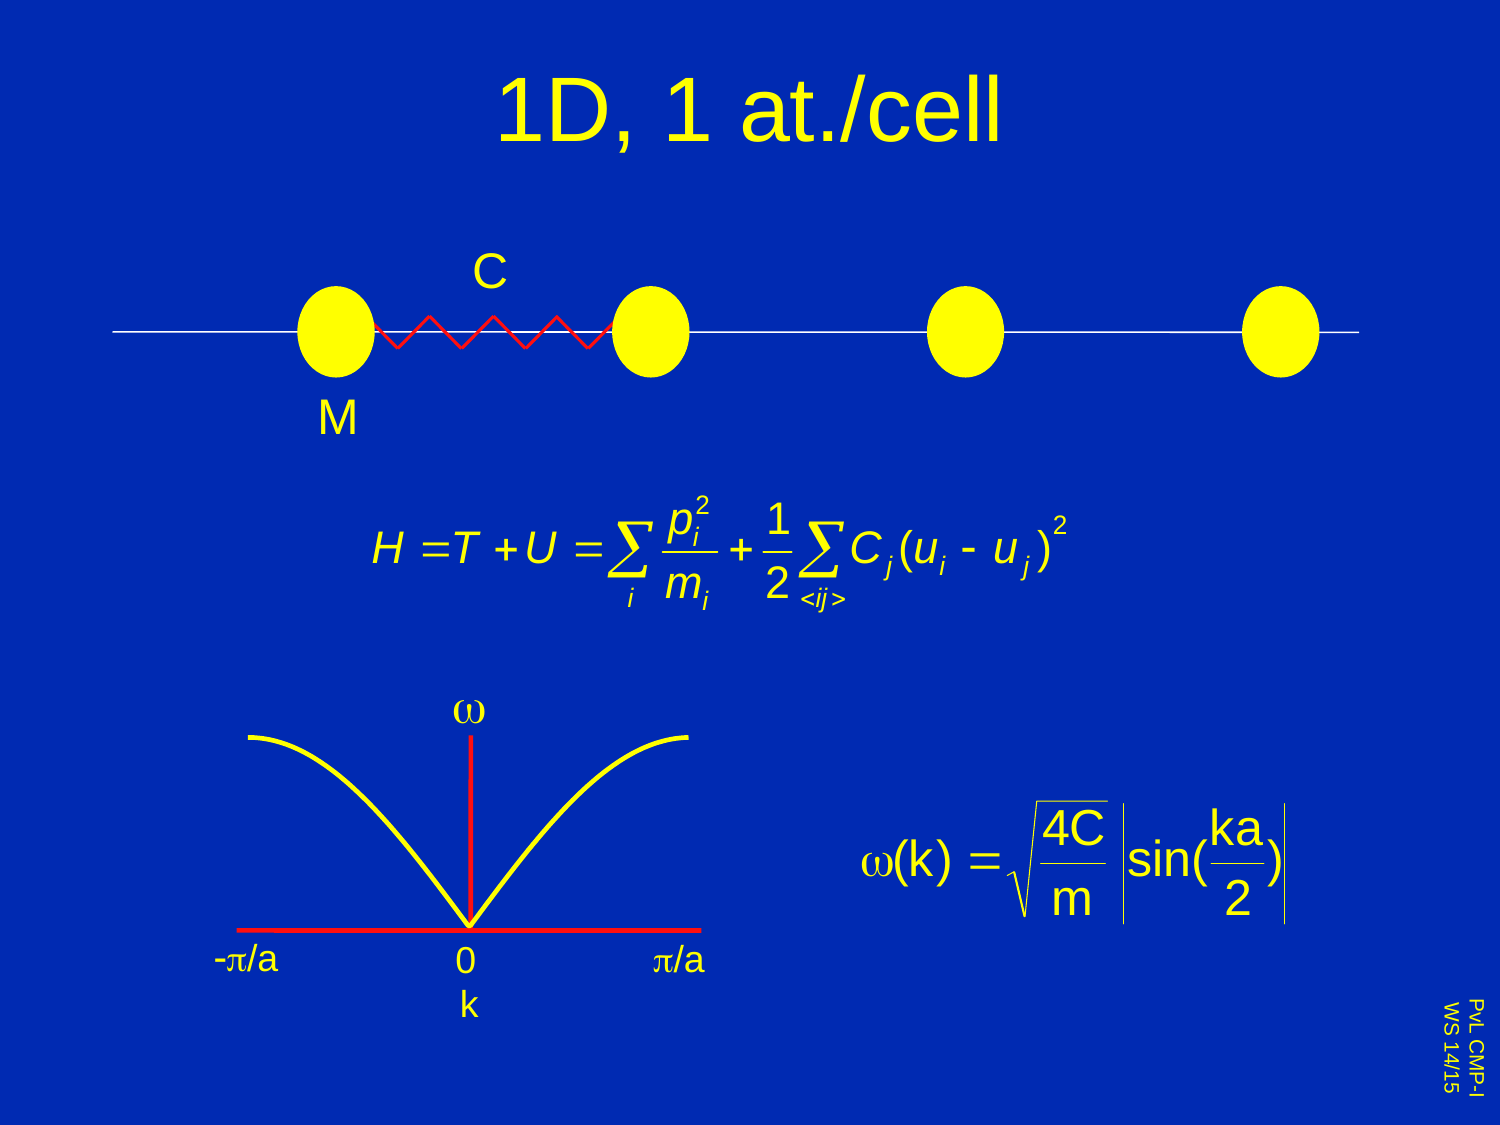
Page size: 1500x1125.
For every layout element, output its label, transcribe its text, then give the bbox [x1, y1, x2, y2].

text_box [365, 483, 1074, 618]
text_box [857, 796, 1290, 928]
text_box k [444, 972, 494, 1033]
text_box [247, 737, 689, 926]
title 1D, 1 at./cell [112, 10, 1388, 199]
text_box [112, 230, 1360, 454]
text_box p/a [638, 927, 720, 988]
text_box -p/a [199, 926, 294, 987]
text_box w [437, 666, 502, 737]
text_box 0 [440, 928, 492, 989]
